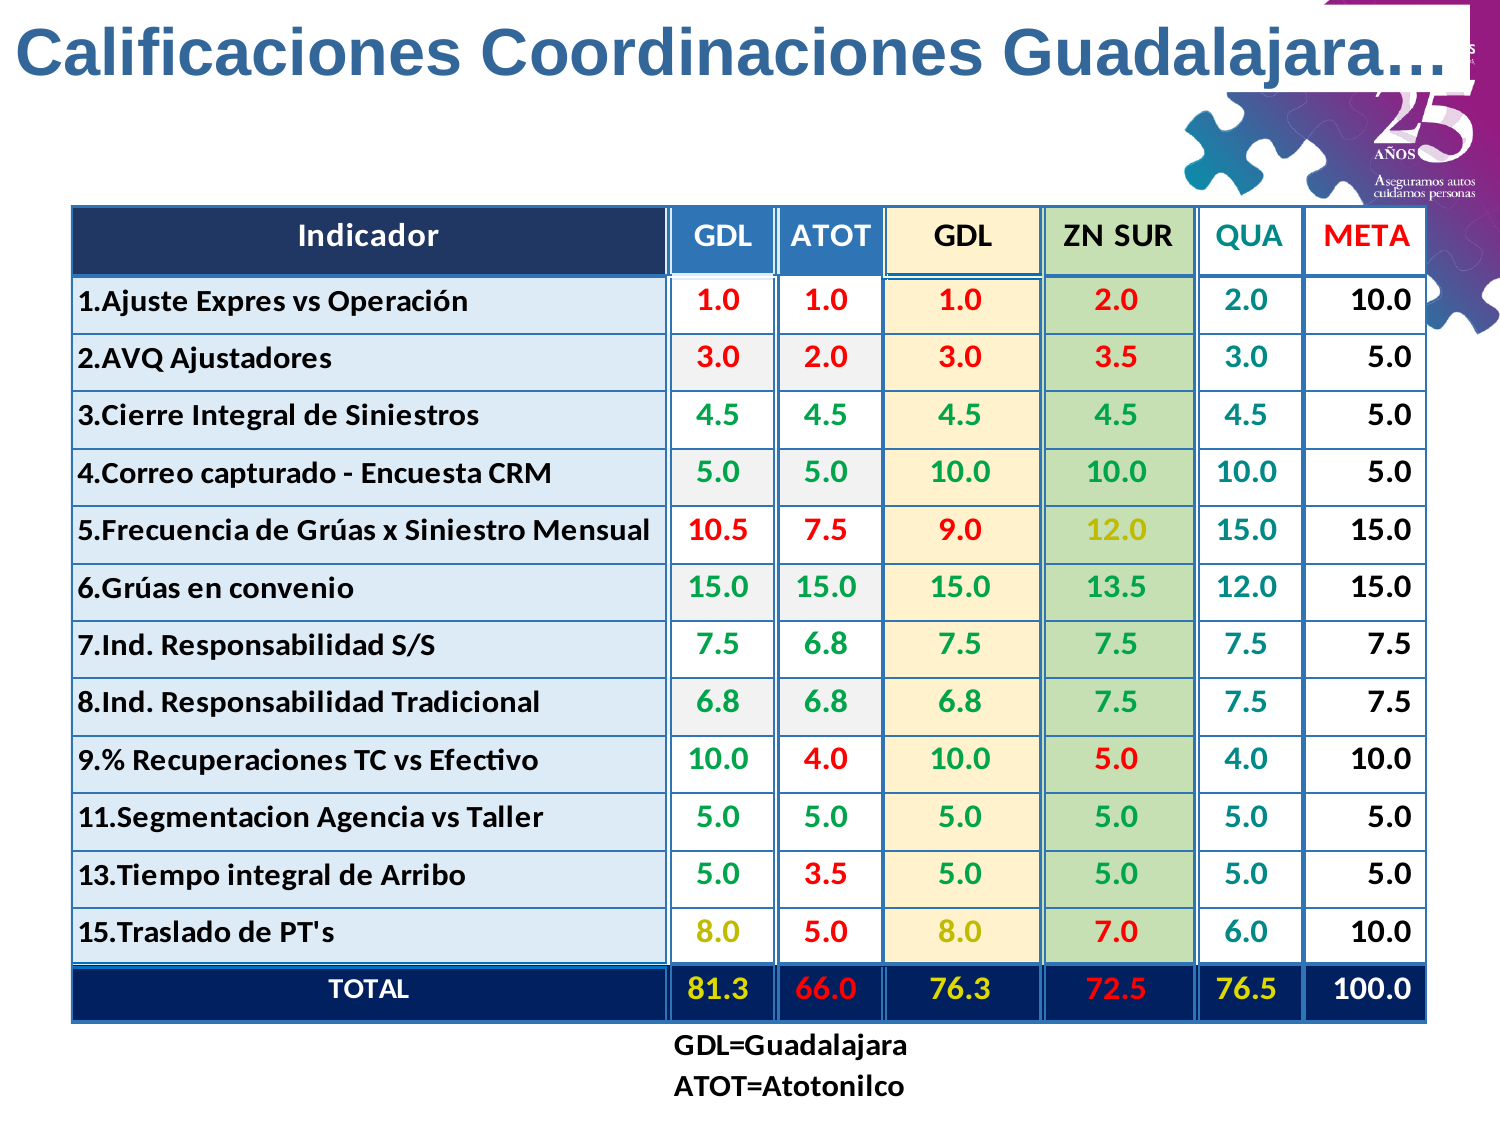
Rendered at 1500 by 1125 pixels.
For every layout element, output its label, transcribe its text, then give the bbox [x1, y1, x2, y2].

picture [0, 0, 1500, 1125]
text_box Calificaciones Coordinaciones Guadalajara… [0, 4, 1470, 93]
